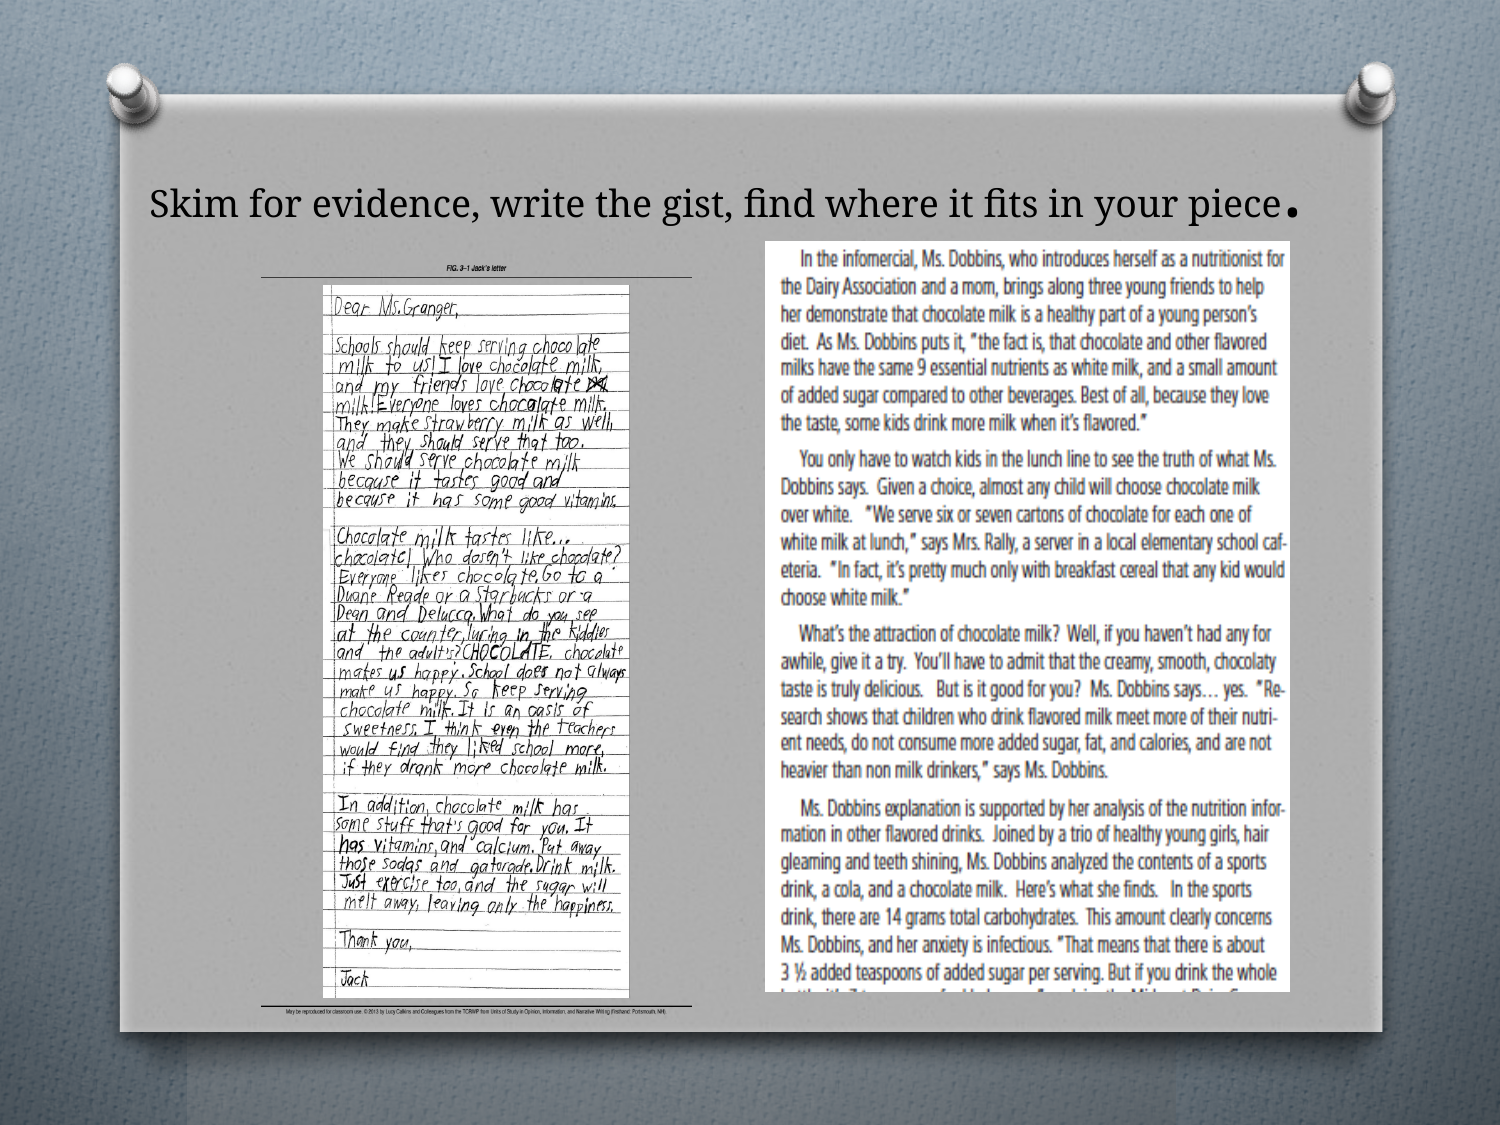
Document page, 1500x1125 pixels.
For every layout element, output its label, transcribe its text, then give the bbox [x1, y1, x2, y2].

picture [75, 29, 198, 139]
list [764, 241, 1291, 992]
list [212, 241, 739, 1034]
picture [1317, 35, 1439, 156]
title Skim for evidence, write the gist, find where it fits in your piece. [129, 134, 1323, 242]
